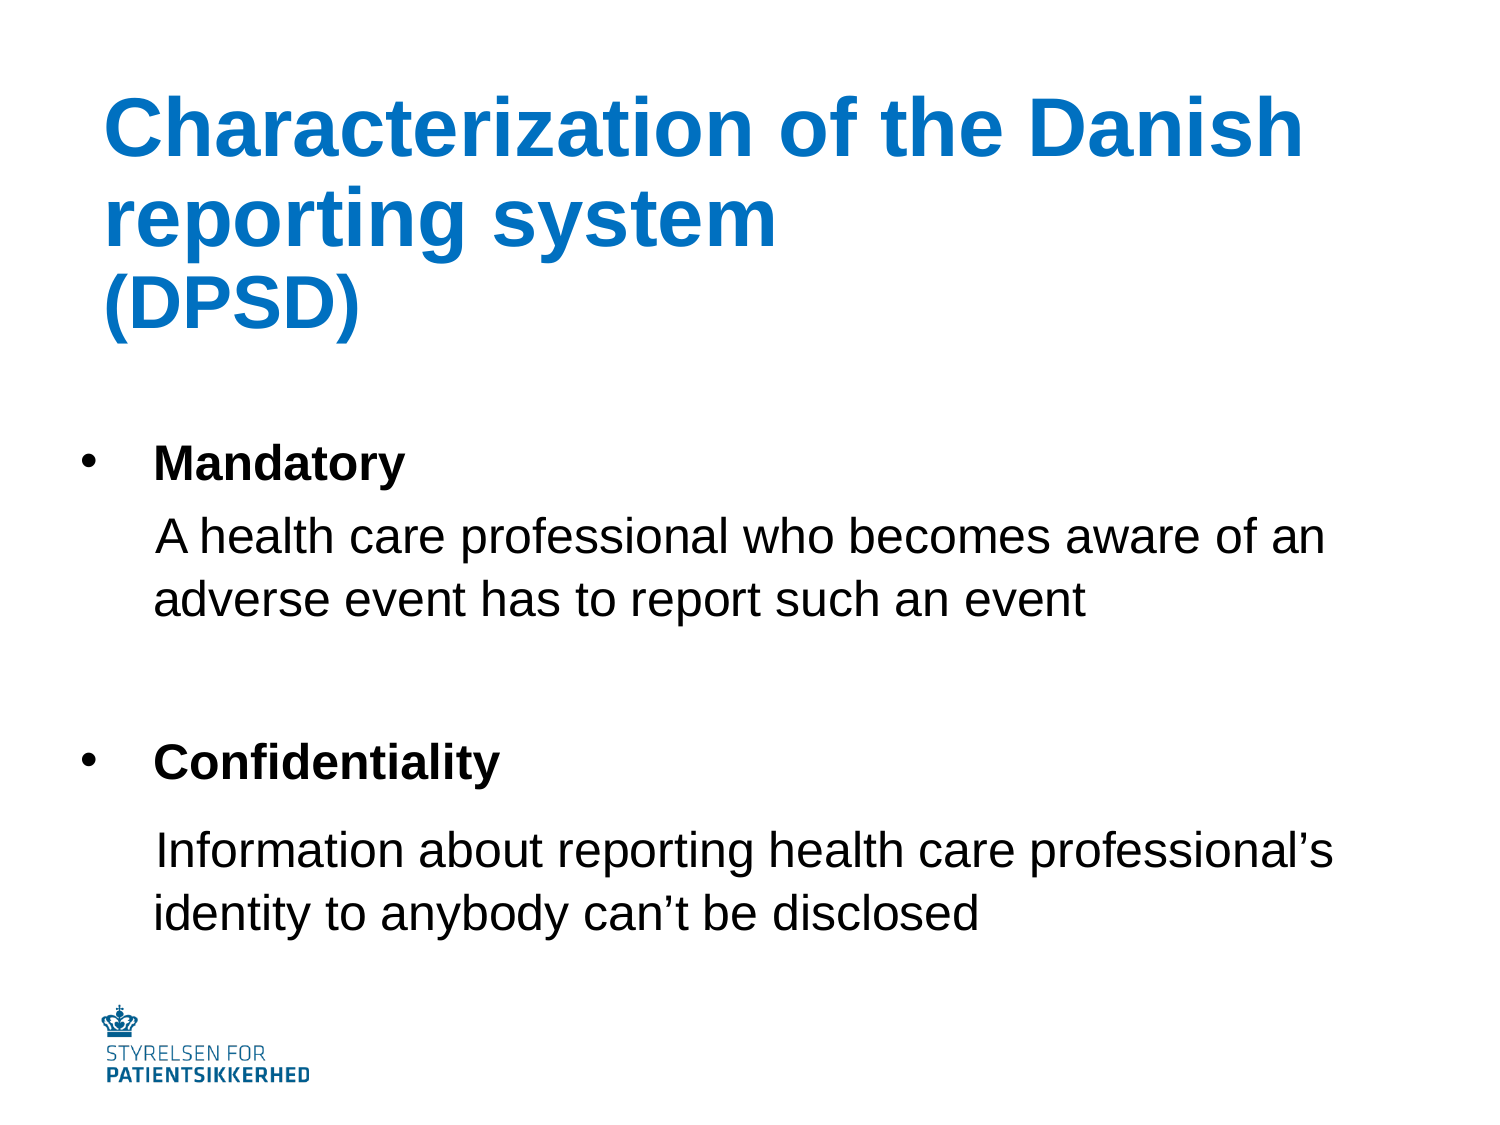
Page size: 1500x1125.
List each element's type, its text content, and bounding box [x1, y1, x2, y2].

title Characterization of the Danish reporting system (DPSD) [88, 90, 1439, 353]
list Mandatory A health care professional who becomes aware of an adverse event has to report such an event Confidentiality Information about reporting health care professional’s identity to anybody can’t be disclosed [64, 255, 1415, 1059]
picture [28, 1000, 313, 1101]
